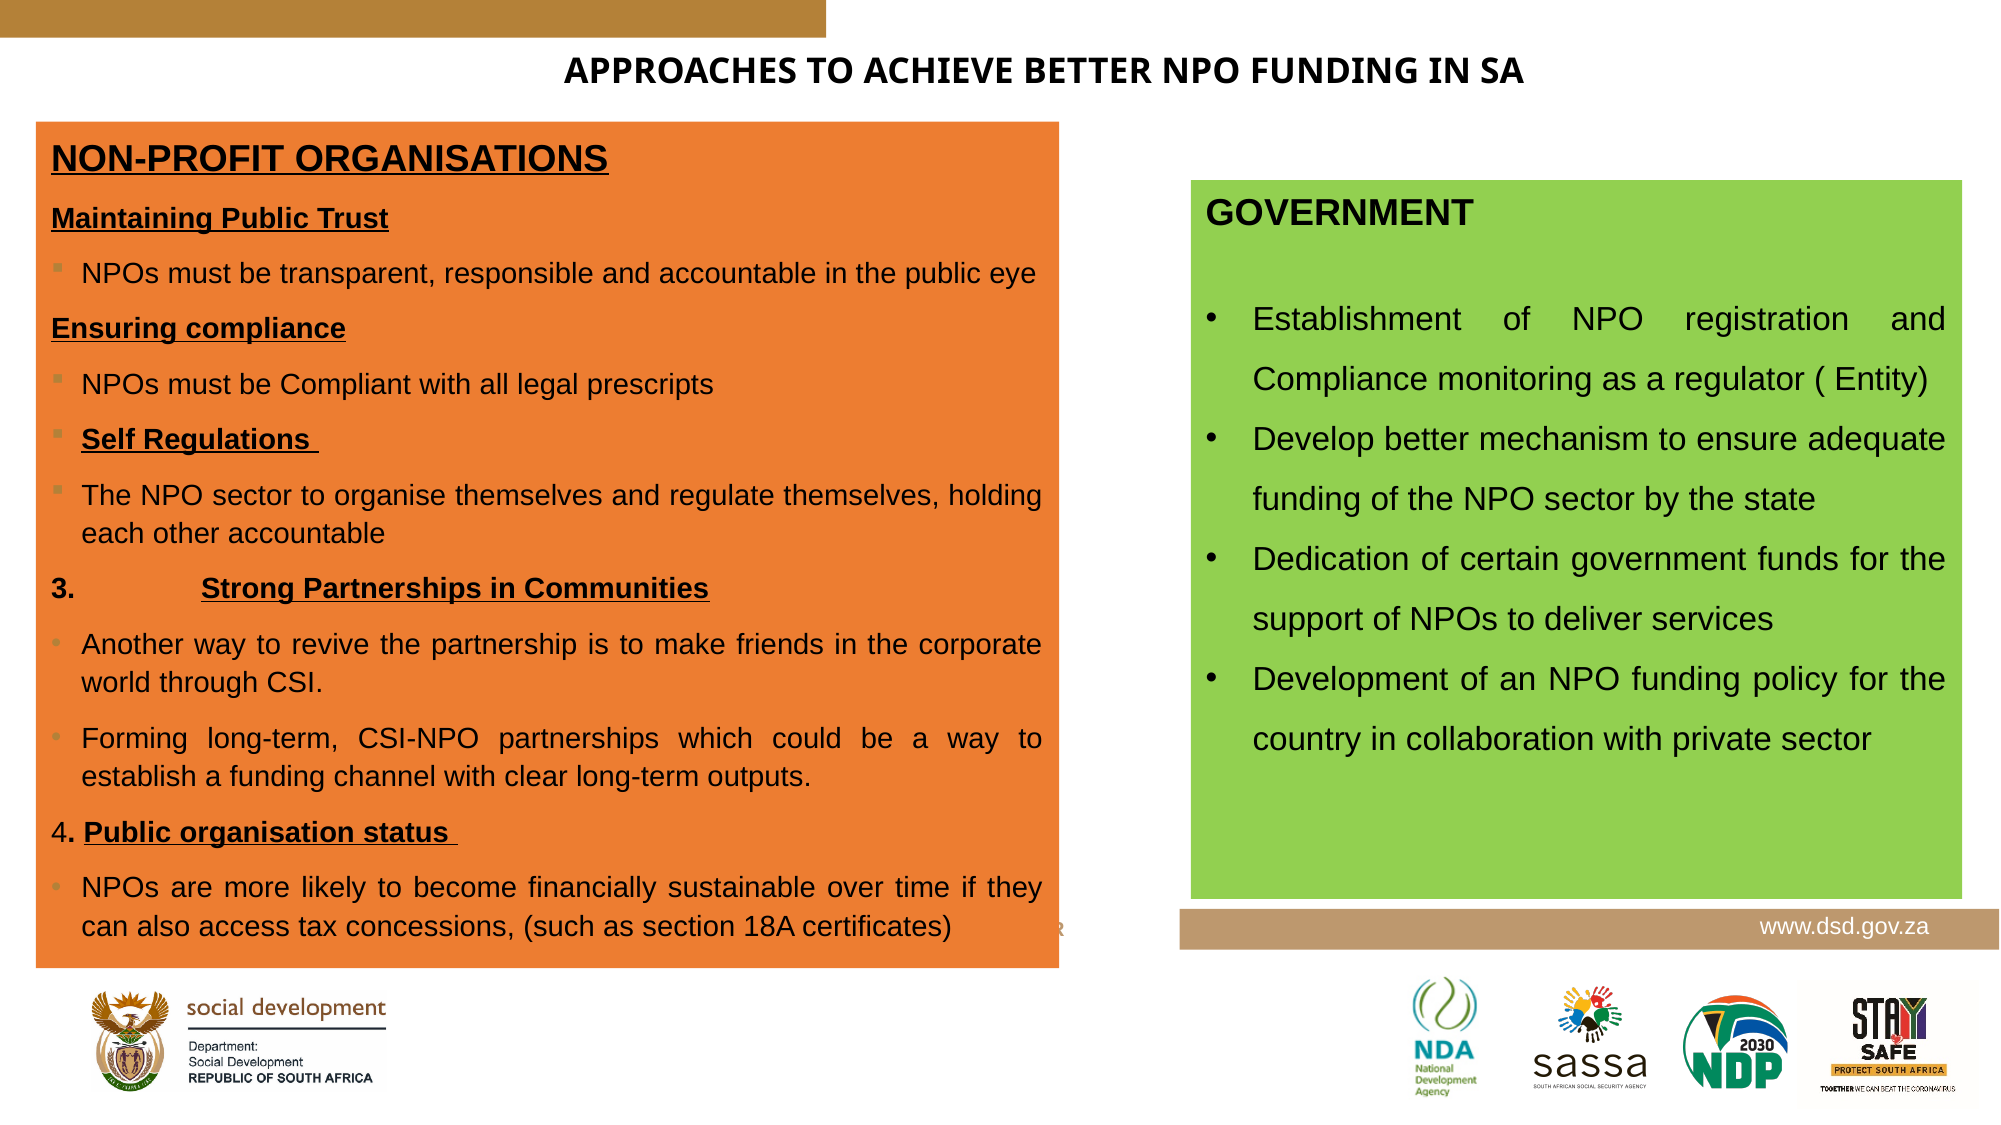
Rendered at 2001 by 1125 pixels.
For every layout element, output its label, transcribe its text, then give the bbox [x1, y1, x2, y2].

title APPROACHES TO ACHIEVE BETTER NPO FUNDING IN SA [186, 45, 1912, 99]
list NON-PROFIT ORGANISATIONS Maintaining Public Trust NPOs must be transparent, responsible and accountable in the public eye Ensuring compliance NPOs must be Compliant with all legal prescripts Self Regulations The NPO sector to organise themselves and regulate themselves, holding each other accountable 3. Strong Partnerships in Communities Another way to revive the partnership is to make friends in the corporate world through CSI. Forming long-term, CSI-NPO partnerships which could be a way to establish a funding channel with clear long-term outputs. 4. Public organisation status NPOs are more likely to become financially sustainable over time if they can also access tax concessions, (such as section 18A certificates) [35, 121, 1060, 969]
picture [86, 969, 392, 1125]
picture [1399, 967, 1490, 1105]
picture [1797, 980, 1979, 1109]
text_box GOVERNMENT Establishment of NPO registration and Compliance monitoring as a regulator ( Entity) Develop better mechanism to ensure adequate funding of the NPO sector by the state Dedication of certain government funds for the support of NPOs to deliver services Development of an NPO funding policy for the country in collaboration with private sector [1190, 180, 1963, 899]
